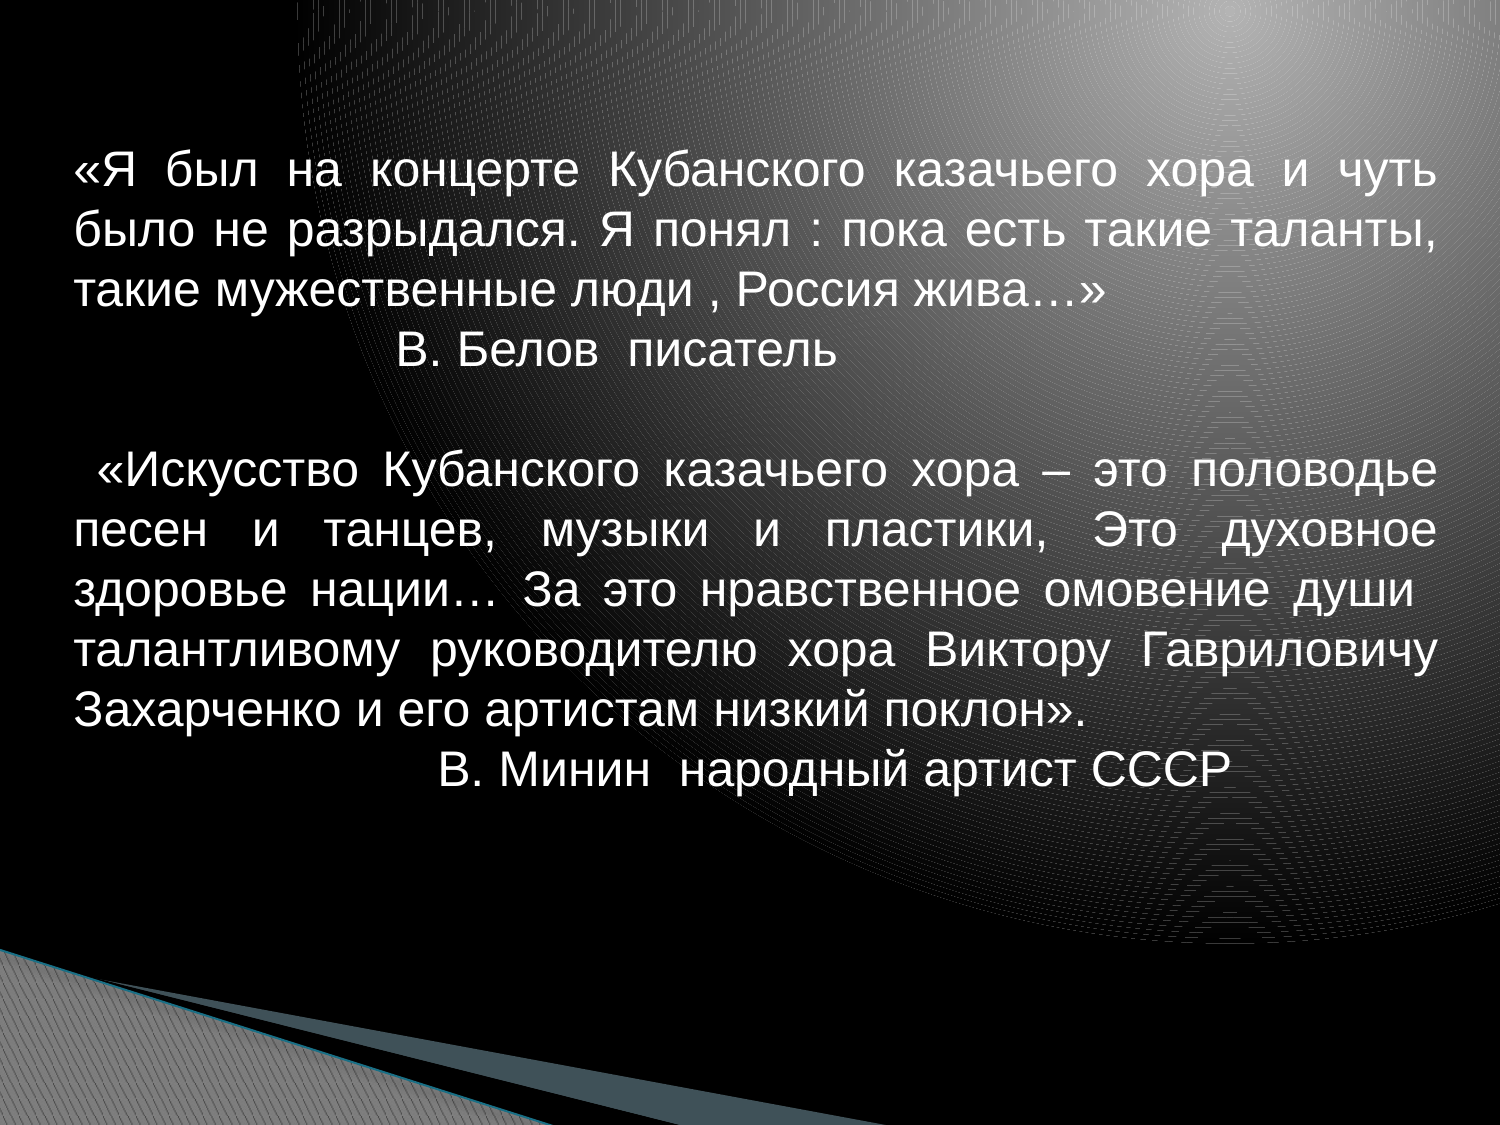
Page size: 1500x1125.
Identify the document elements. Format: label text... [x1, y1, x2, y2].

text_box «Я был на концерте Кубанского казачьего хора и чуть было не разрыдался. Я понял : пока есть такие таланты, такие мужественные люди , Россия жива…» В. Белов писатель «Искусство Кубанского казачьего хора – это половодье песен и танцев, музыки и пластики, Это духовное здоровье нации… За это нравственное омовение души талантливому руководителю хора Виктору Гавриловичу Захарченко и его артистам низкий поклон». В. Минин народный артист СССР [58, 128, 1453, 804]
picture [0, 952, 543, 1125]
